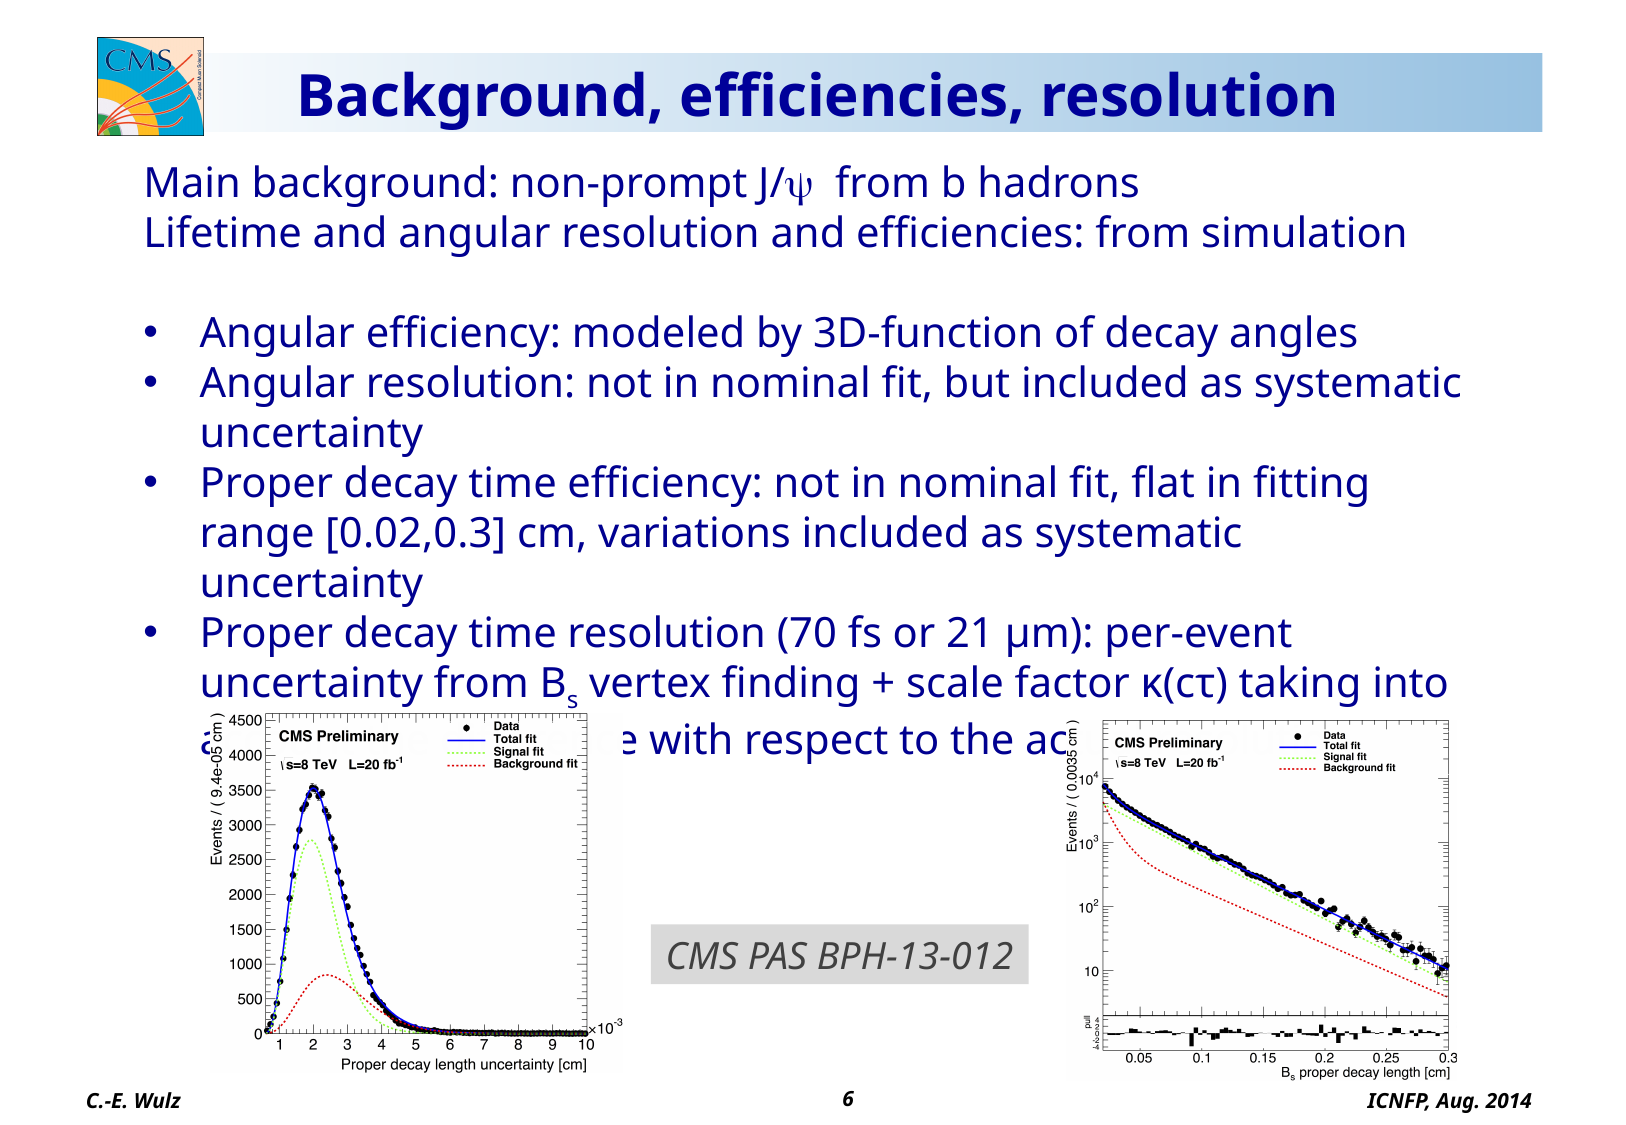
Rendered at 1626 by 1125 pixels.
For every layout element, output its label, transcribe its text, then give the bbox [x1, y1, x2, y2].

picture [106, 52, 112, 69]
picture [1066, 719, 1457, 1082]
slide_number C.-E. Wulz [70, 1074, 424, 1125]
picture [210, 713, 624, 1073]
slide_number 6 [805, 1074, 891, 1125]
text_box Background, efficiencies, resolution [209, 53, 1543, 132]
picture [97, 79, 169, 136]
picture [131, 52, 143, 68]
picture [181, 98, 188, 105]
text_box CMS PAS BPH-13-012 [650, 924, 1029, 985]
text_box Main background: non-prompt J/y from b hadrons Lifetime and angular resolution and efficiencies: from simulation Angular efficiency: modeled by 3D-function of decay angles Angular resolution: not in nominal fit, but included as systematic uncertainty Proper decay time efficiency: not in nominal fit, flat in fitting range [0.02,0.3] cm, variations included as systematic uncertainty Proper decay time resolution (70 fs or 21 μm): per-event uncertainty from Bs vertex finding + scale factor κ(cτ) taking into account the difference with respect to the actual resolution [128, 148, 1480, 771]
picture [106, 37, 204, 125]
